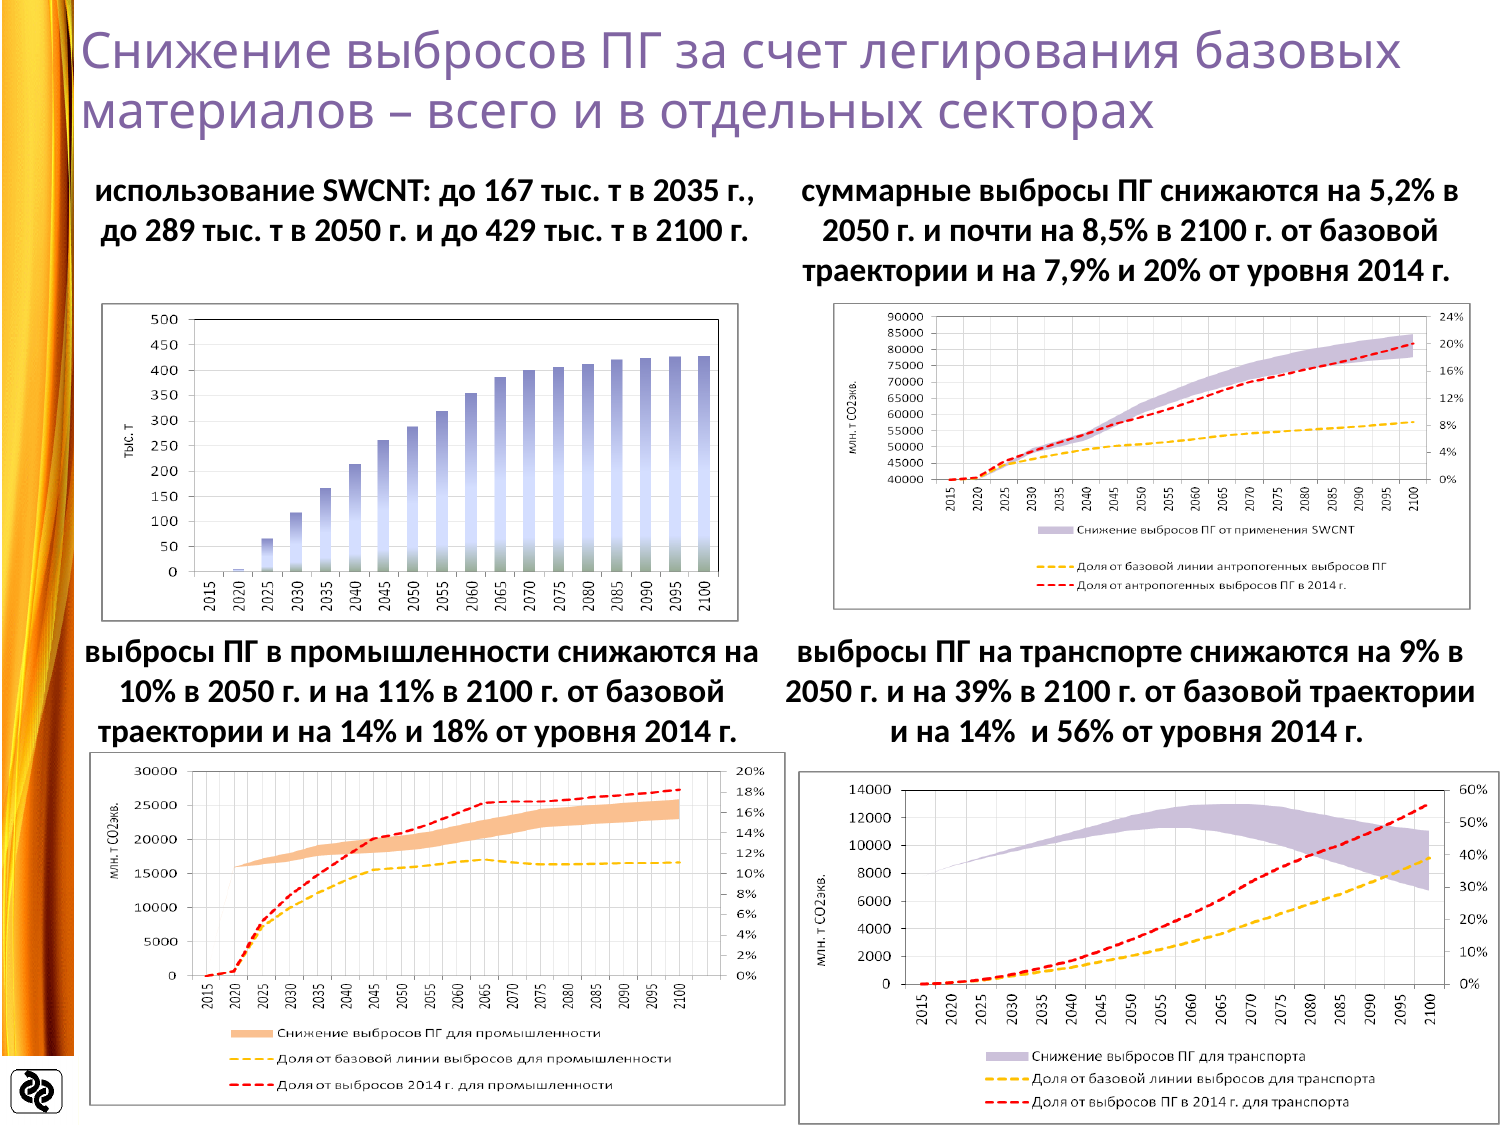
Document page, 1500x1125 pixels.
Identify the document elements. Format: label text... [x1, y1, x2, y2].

text_box выбросы ПГ в промышленности снижаются на 10% в 2050 г. и на 11% в 2100 г. от базовой траектории и на 14% и 18% от уровня 2014 г. [79, 621, 761, 756]
text_box суммарные выбросы ПГ снижаются на 5,2% в 2050 г. и почти на 8,5% в 2100 г. от базовой траектории и на 7,9% и 20% от уровня 2014 г. [761, 160, 1500, 296]
text_box выбросы ПГ на транспорте снижаются на 9% в 2050 г. и на 39% в 2100 г. от базовой траектории и на 14% и 56% от уровня 2014 г. [761, 621, 1500, 756]
picture [796, 770, 1500, 1125]
title Снижение выбросов ПГ за счет легирования базовых материалов – всего и в отдельных секторах [76, 0, 1500, 160]
picture [832, 302, 1471, 611]
picture [0, 0, 79, 1125]
text_box использование SWCNT: до 167 тыс. т в 2035 г., до 289 тыс. т в 2050 г. и до 429 тыс. т в 2100 г. [79, 160, 761, 256]
picture [100, 302, 739, 622]
picture [88, 751, 786, 1107]
